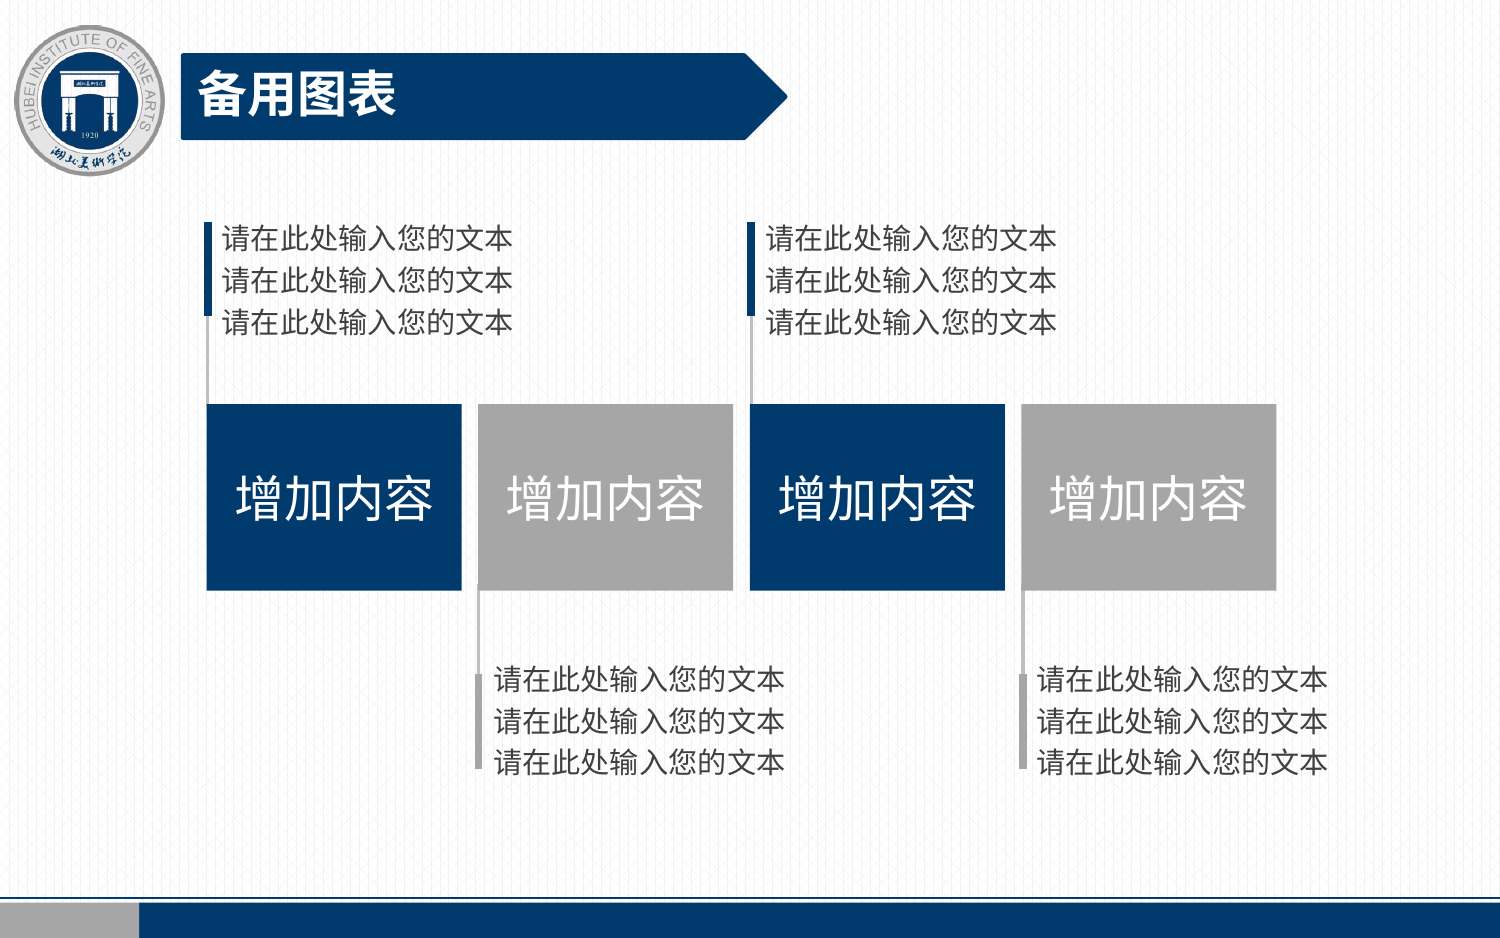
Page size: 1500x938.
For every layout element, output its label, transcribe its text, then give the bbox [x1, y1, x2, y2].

text_box 请在此处输入您的文本 请在此处输入您的文本 请在此处输入您的文本 [478, 629, 822, 788]
text_box 增加内容 [205, 402, 464, 593]
text_box 请在此处输入您的文本 请在此处输入您的文本 请在此处输入您的文本 [206, 206, 550, 364]
text_box 增加内容 [476, 402, 735, 593]
picture [14, 25, 165, 177]
text_box 增加内容 [1019, 402, 1278, 593]
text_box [182, 55, 786, 139]
text_box 请在此处输入您的文本 请在此处输入您的文本 请在此处输入您的文本 [750, 206, 1094, 364]
text_box 请在此处输入您的文本 请在此处输入您的文本 请在此处输入您的文本 [1021, 629, 1366, 788]
text_box 增加内容 [748, 402, 1007, 593]
